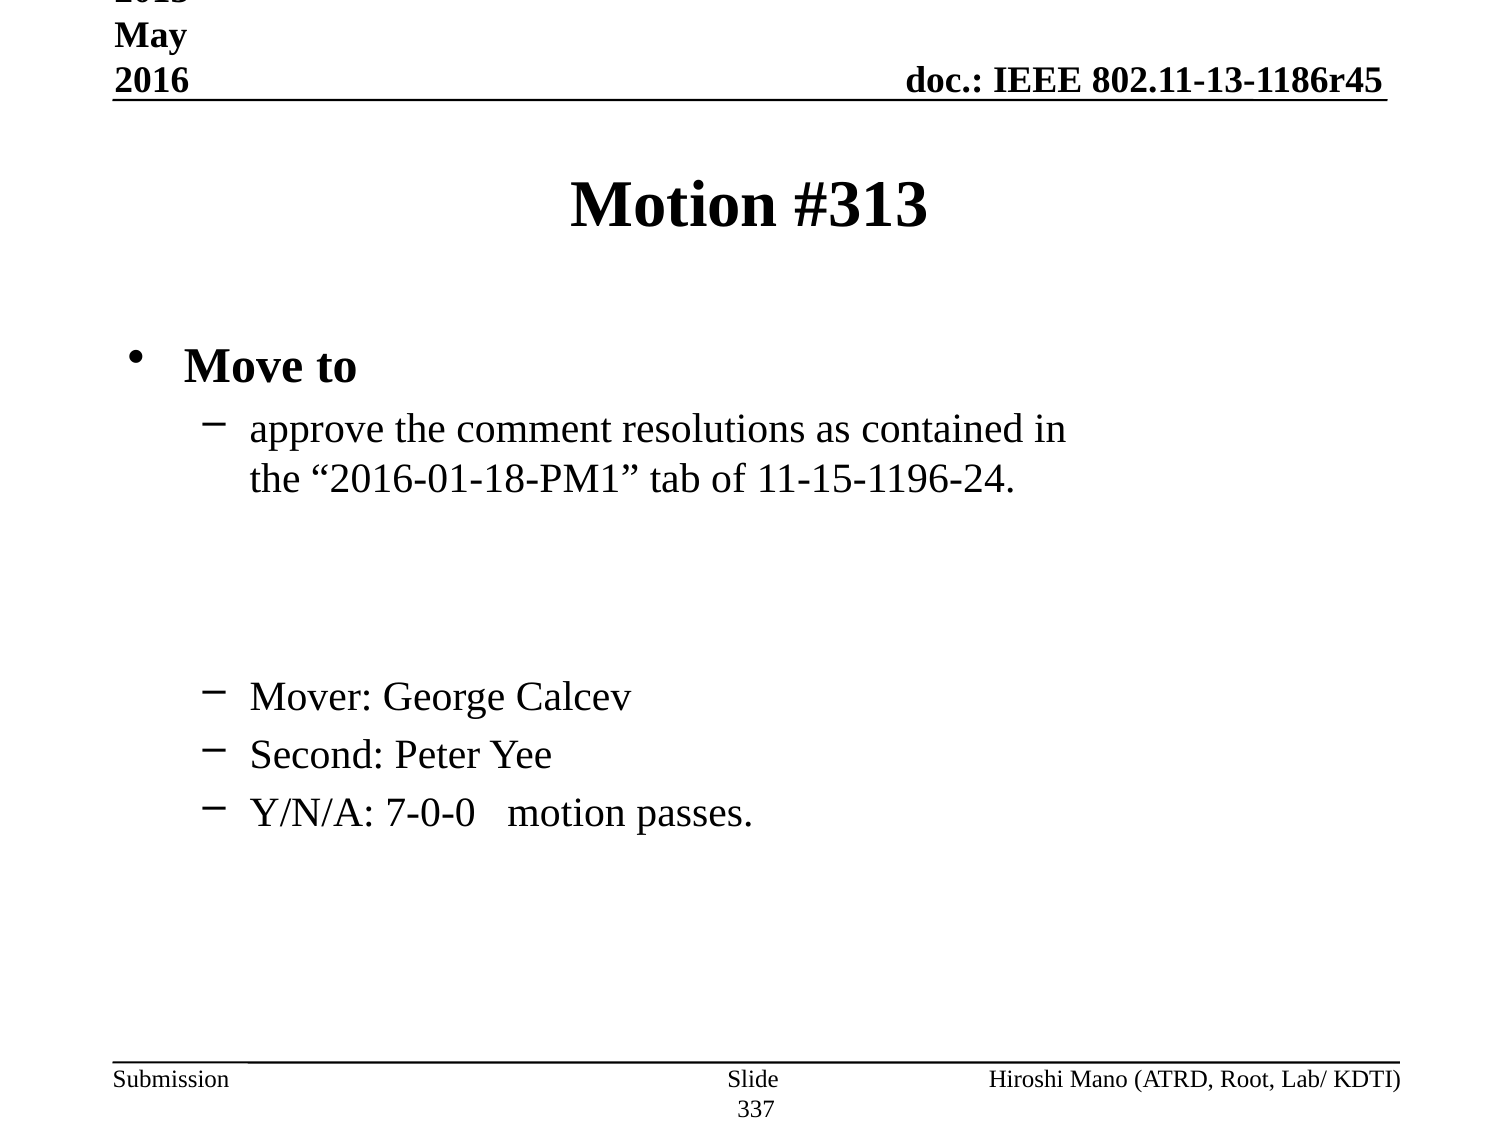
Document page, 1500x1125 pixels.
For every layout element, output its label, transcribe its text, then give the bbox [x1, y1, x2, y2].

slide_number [114, 54, 261, 101]
slide_number Slide 337 [712, 1061, 800, 1093]
list Move to approve the comment resolutions as contained in the “2016-01-18-PM1” tab of 11-15-1196-24. Mover: George Calcev Second: Peter Yee Y/N/A: 7-0-0 motion passes. [112, 324, 1388, 1001]
footer Hiroshi Mano (ATRD, Root, Lab/ KDTI) [984, 1061, 1402, 1093]
title Motion #313 [112, 112, 1388, 288]
